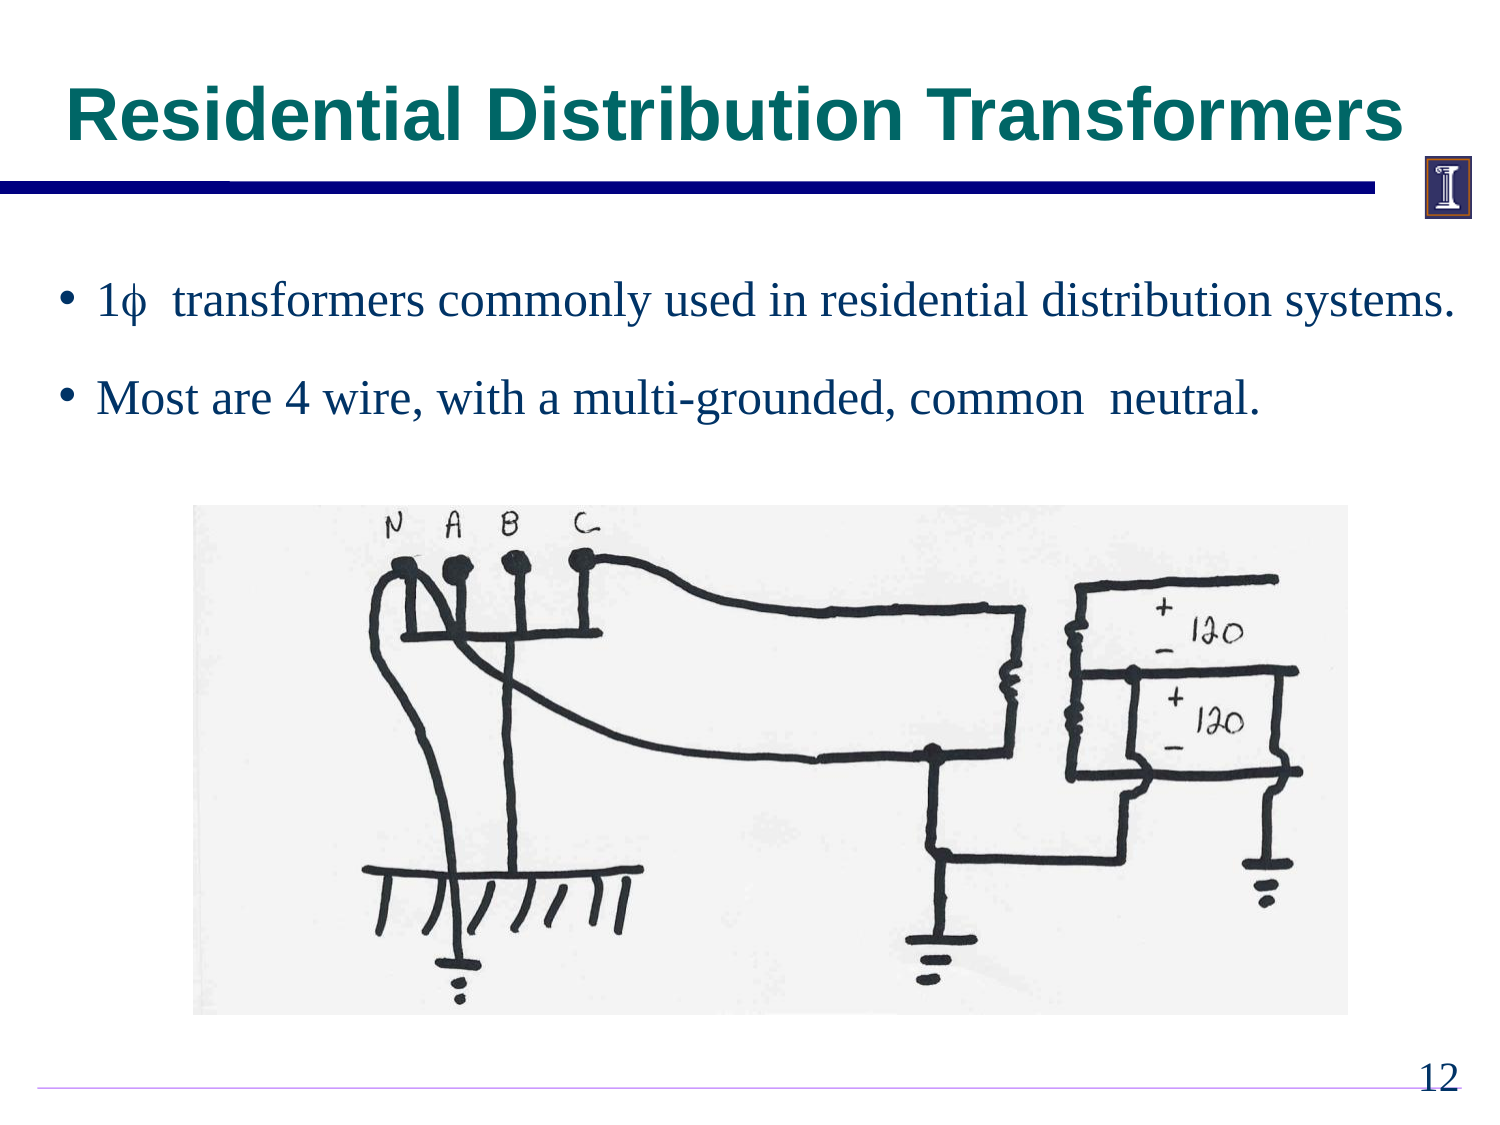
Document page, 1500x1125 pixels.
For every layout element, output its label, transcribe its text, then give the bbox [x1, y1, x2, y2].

picture [1424, 156, 1472, 219]
title Residential Distribution Transformers [49, 27, 1463, 204]
picture [192, 505, 1349, 1015]
text_box 1f transformers commonly used in residential distribution systems. Most are 4 wire, with a multi-grounded, common neutral. [43, 259, 1498, 432]
slide_number 11 [1162, 1037, 1476, 1113]
